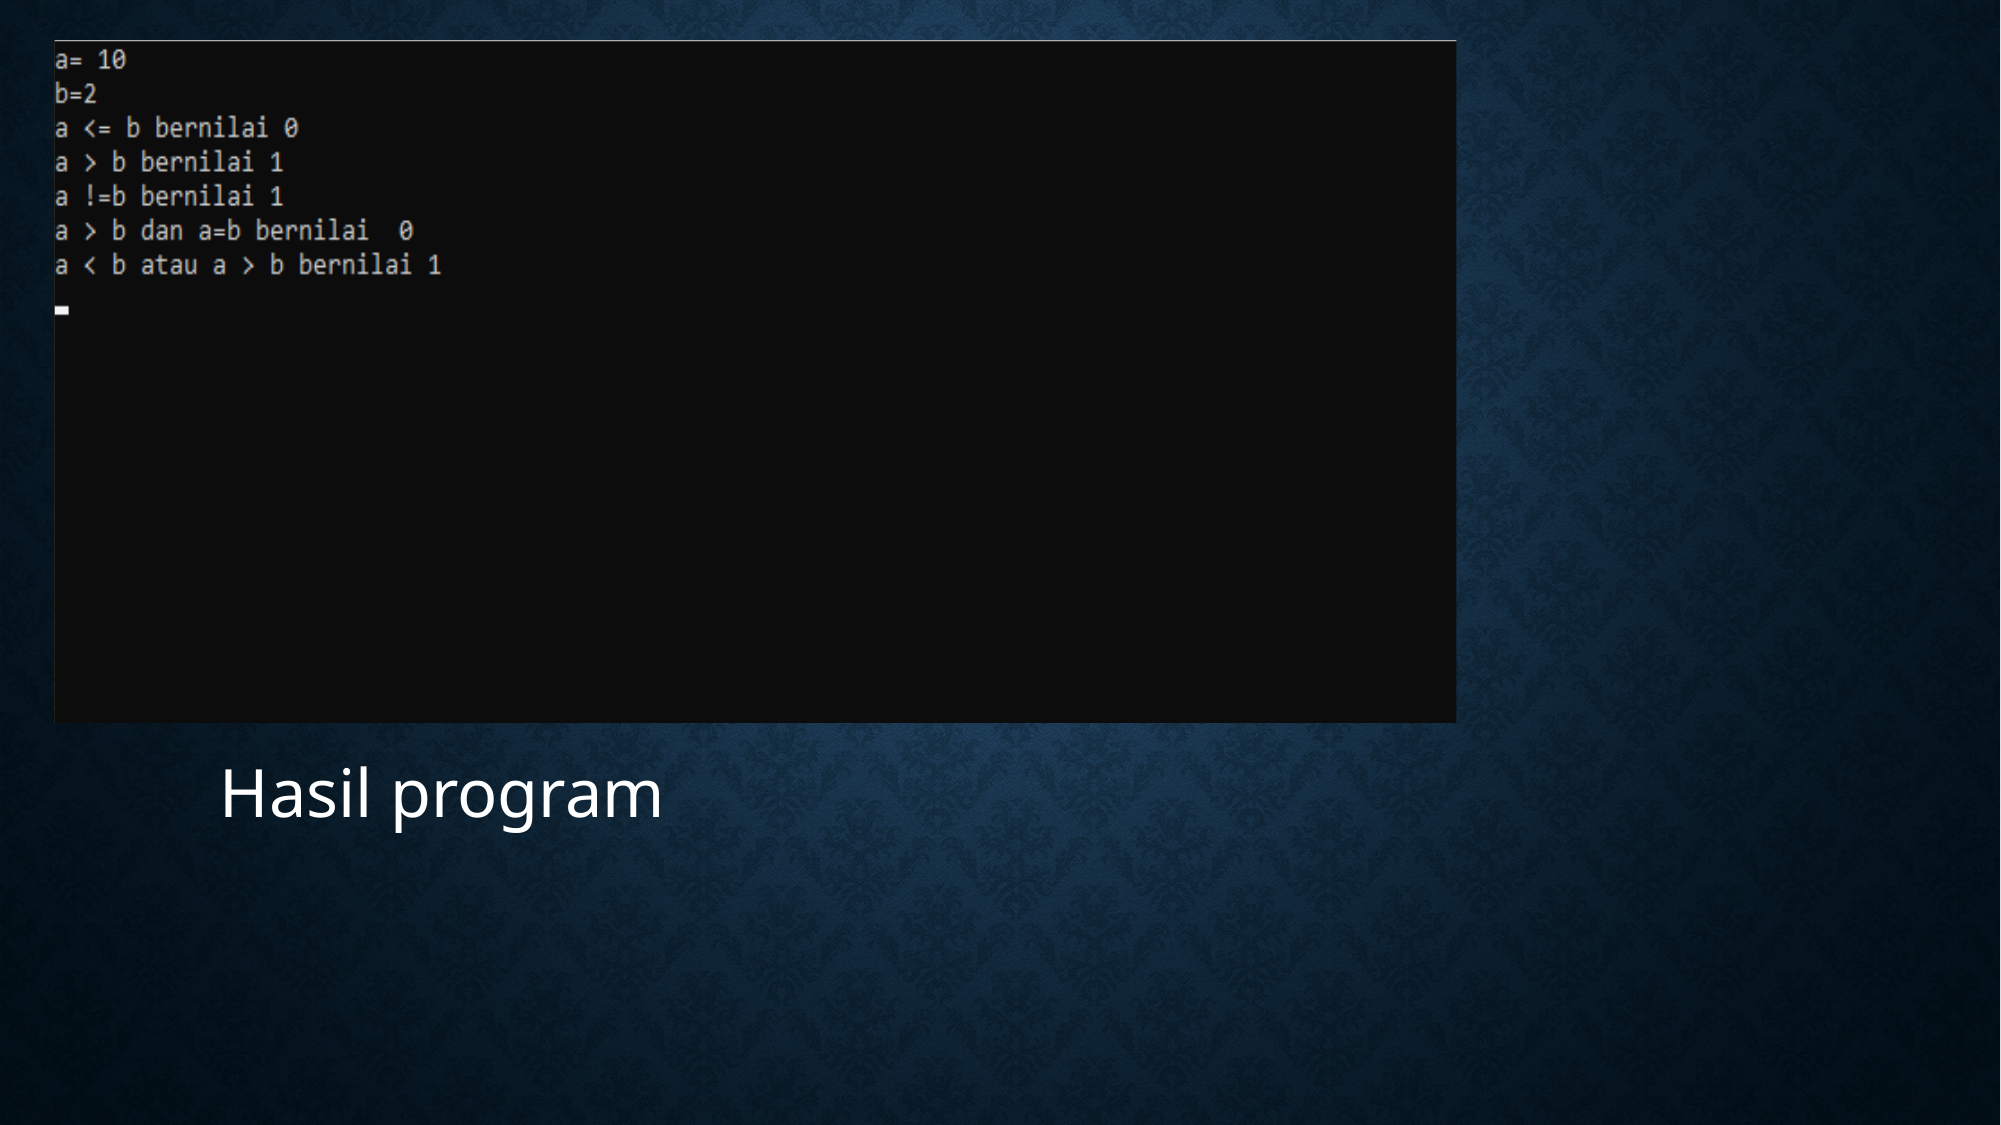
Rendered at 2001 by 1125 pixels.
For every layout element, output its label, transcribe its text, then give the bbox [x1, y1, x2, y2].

picture [53, 39, 1457, 724]
text_box Hasil program [205, 743, 781, 839]
